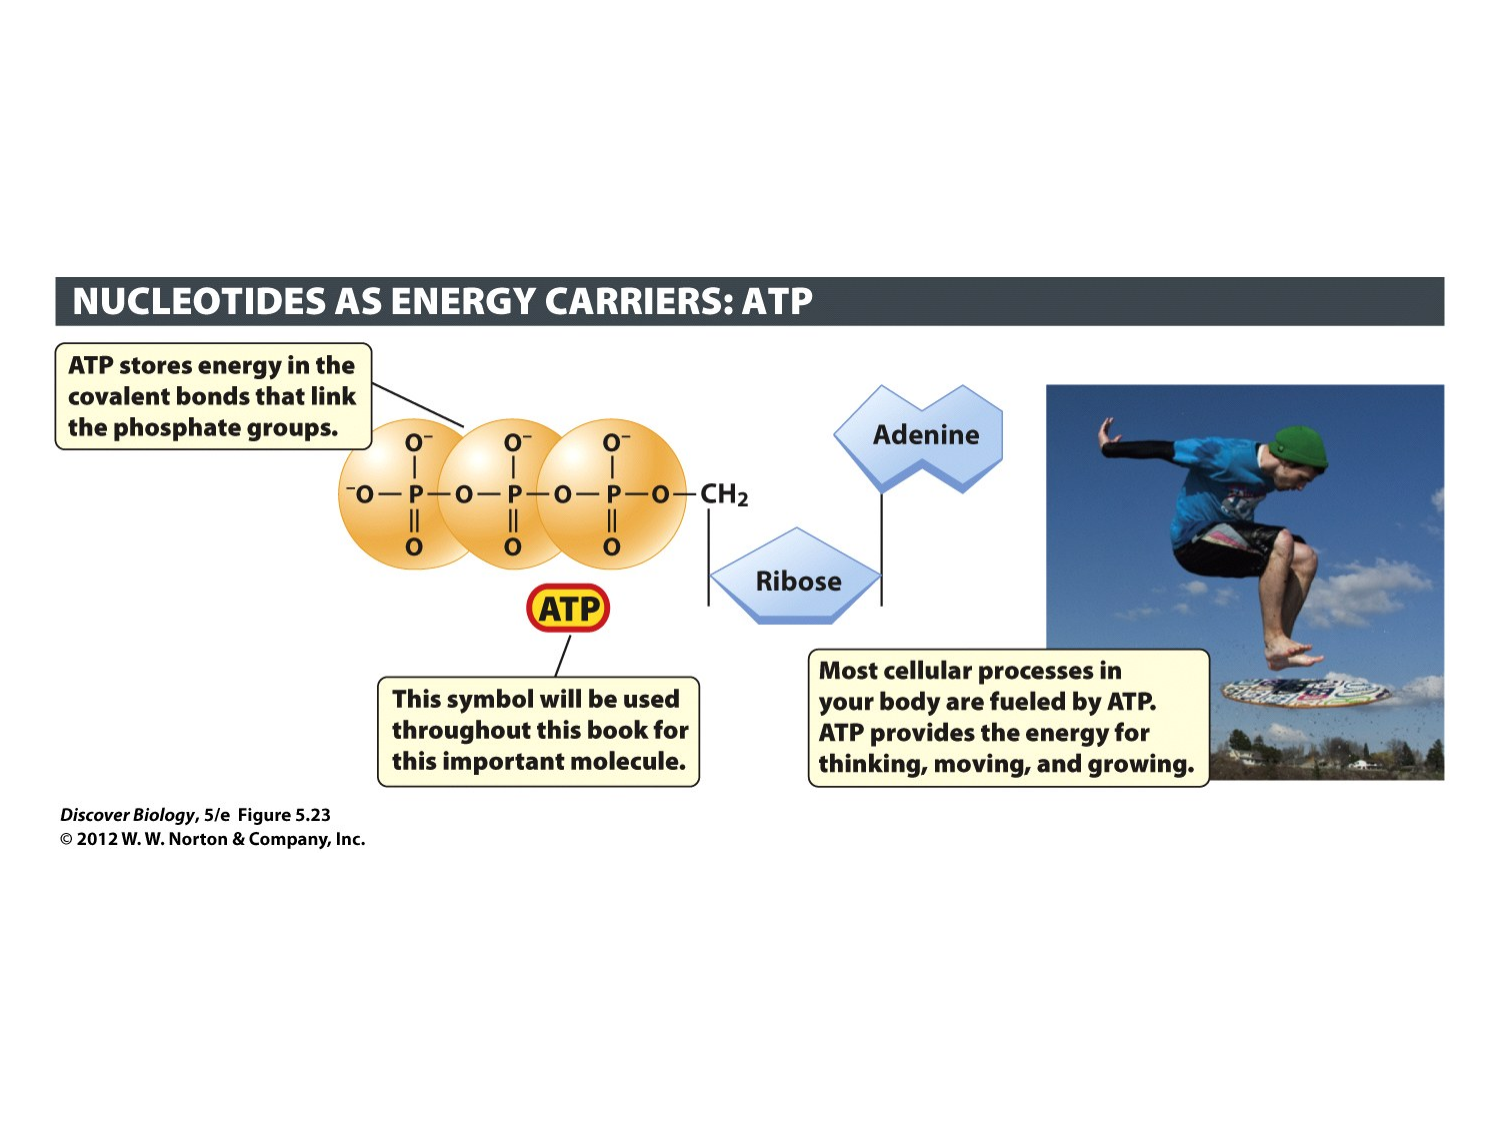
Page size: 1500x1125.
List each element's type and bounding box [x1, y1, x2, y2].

picture [49, 272, 1450, 853]
